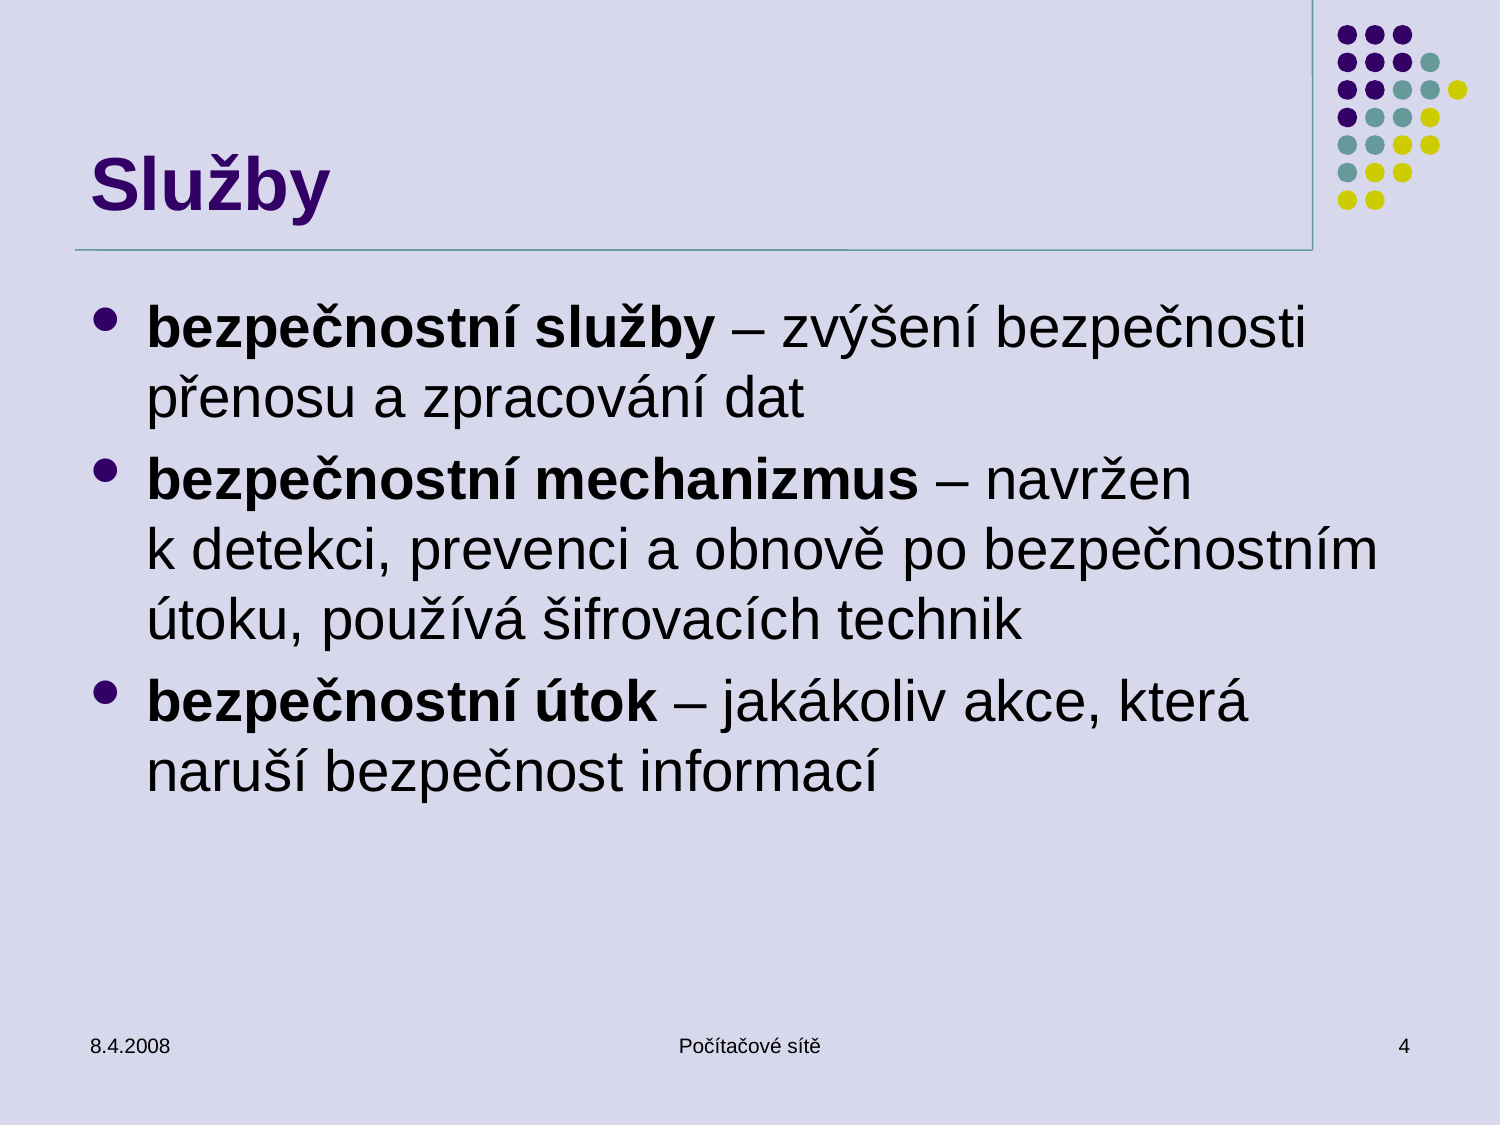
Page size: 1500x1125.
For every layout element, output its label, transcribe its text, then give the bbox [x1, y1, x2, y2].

list bezpečnostní služby – zvýšení bezpečnosti přenosu a zpracování dat bezpečnostní mechanizmus – navržen k detekci, prevenci a obnově po bezpečnostním útoku, používá šifrovacích technik bezpečnostní útok – jakákoliv akce, která naruší bezpečnost informací [75, 282, 1425, 1006]
title Služby [75, 20, 1313, 233]
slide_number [75, 1025, 425, 1100]
footer Počítačové sítě [512, 1025, 988, 1100]
slide_number 4 [1074, 1025, 1425, 1100]
